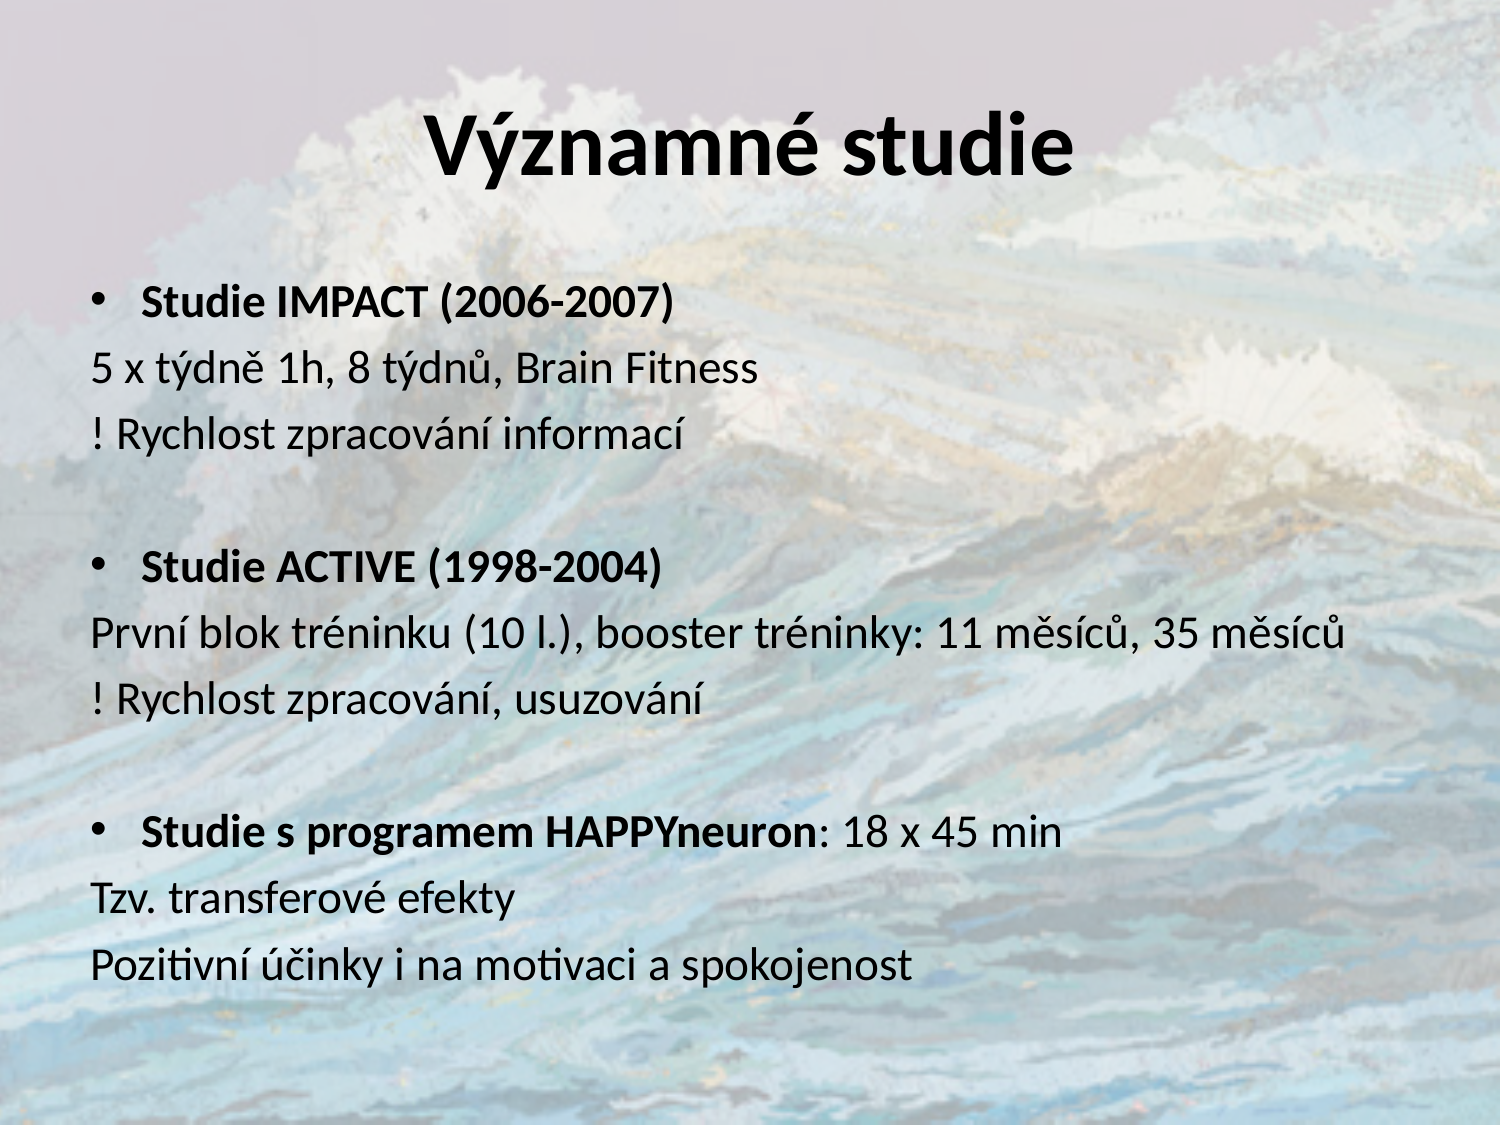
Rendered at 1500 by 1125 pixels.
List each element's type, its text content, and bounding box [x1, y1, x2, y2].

list Studie IMPACT (2006-2007) 5 x týdně 1h, 8 týdnů, Brain Fitness ! Rychlost zpracování informací Studie ACTIVE (1998-2004) První blok tréninku (10 l.), booster tréninky: 11 měsíců, 35 měsíců ! Rychlost zpracování, usuzování Studie s programem HAPPYneuron: 18 x 45 min Tzv. transferové efekty Pozitivní účinky i na motivaci a spokojenost [75, 262, 1425, 1005]
title Významné studie [75, 45, 1425, 233]
